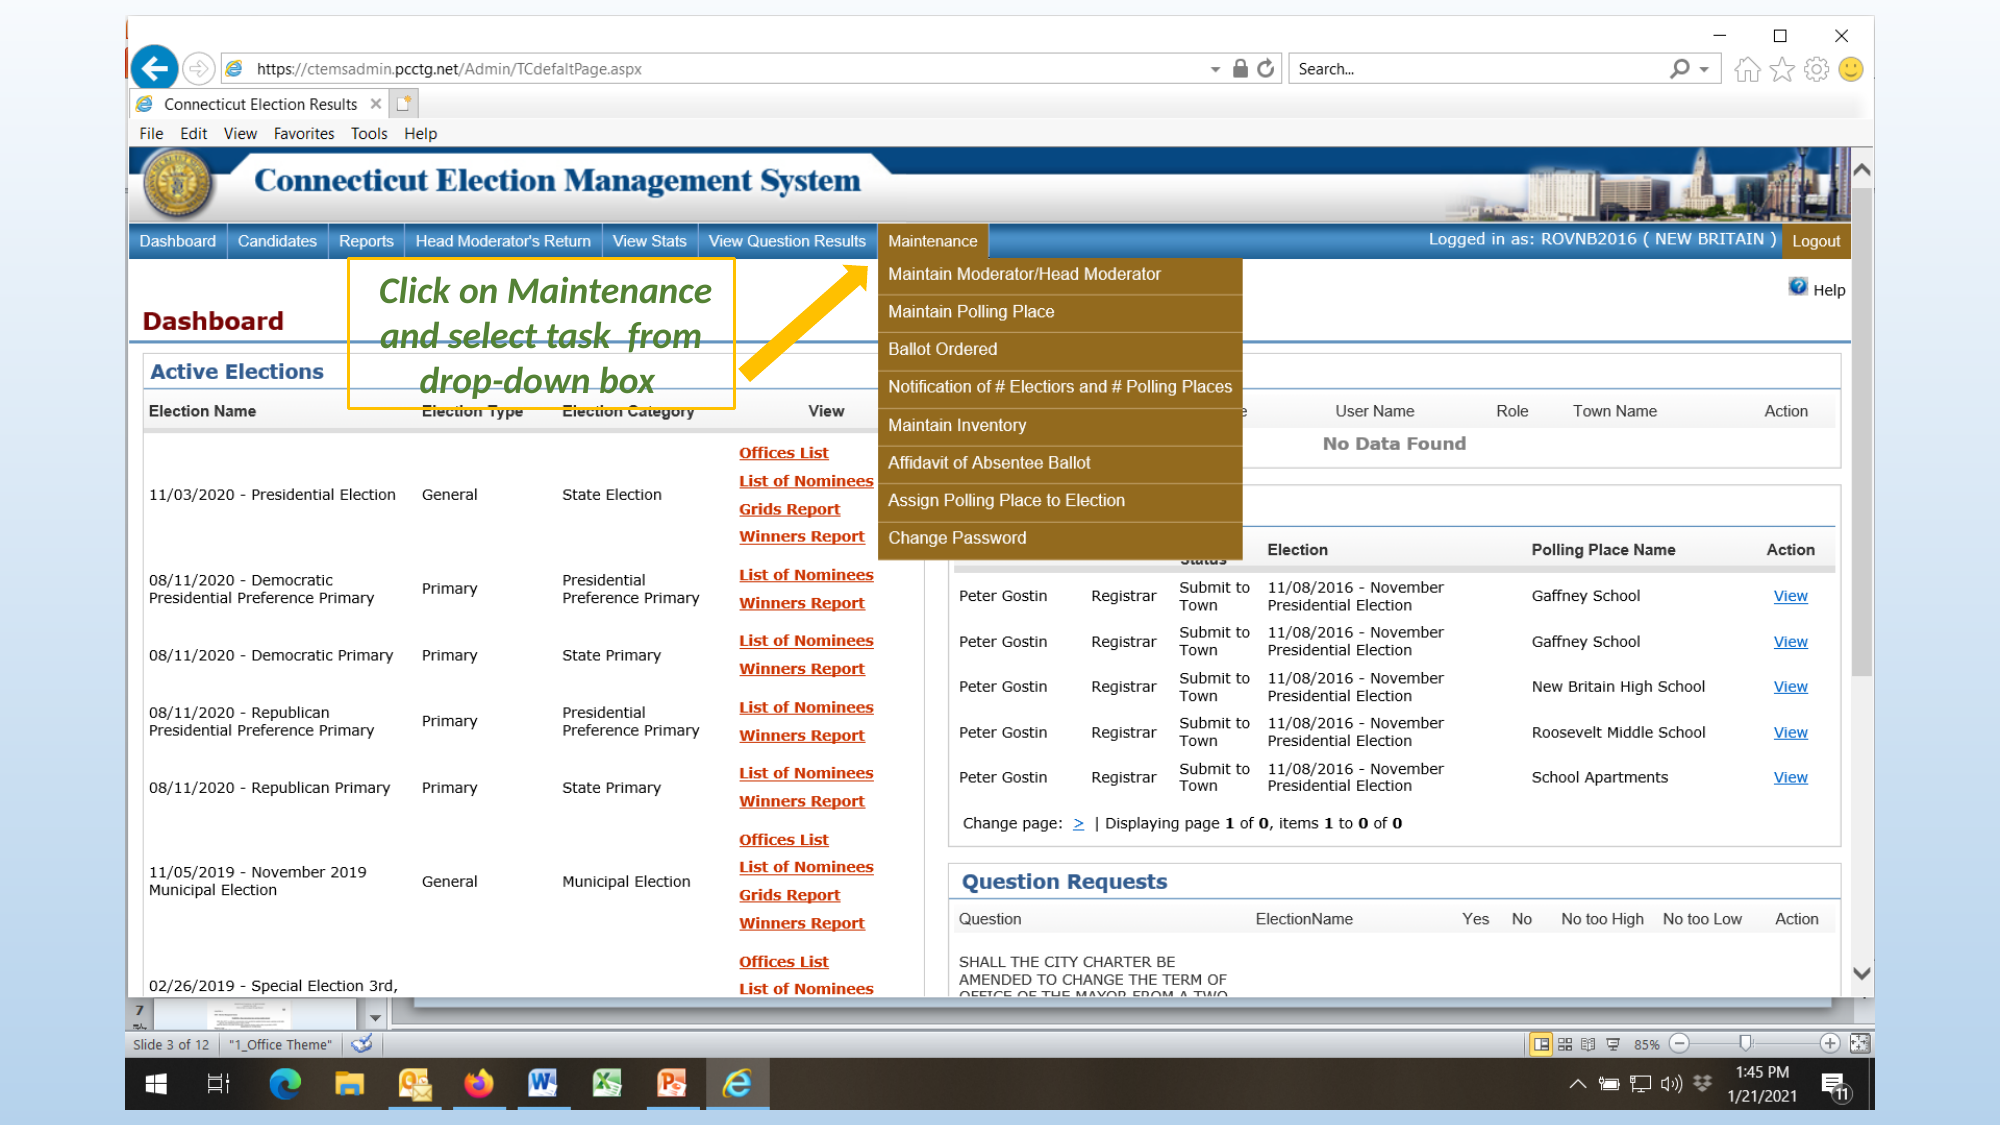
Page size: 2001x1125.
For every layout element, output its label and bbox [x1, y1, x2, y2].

picture [124, 15, 1875, 1110]
